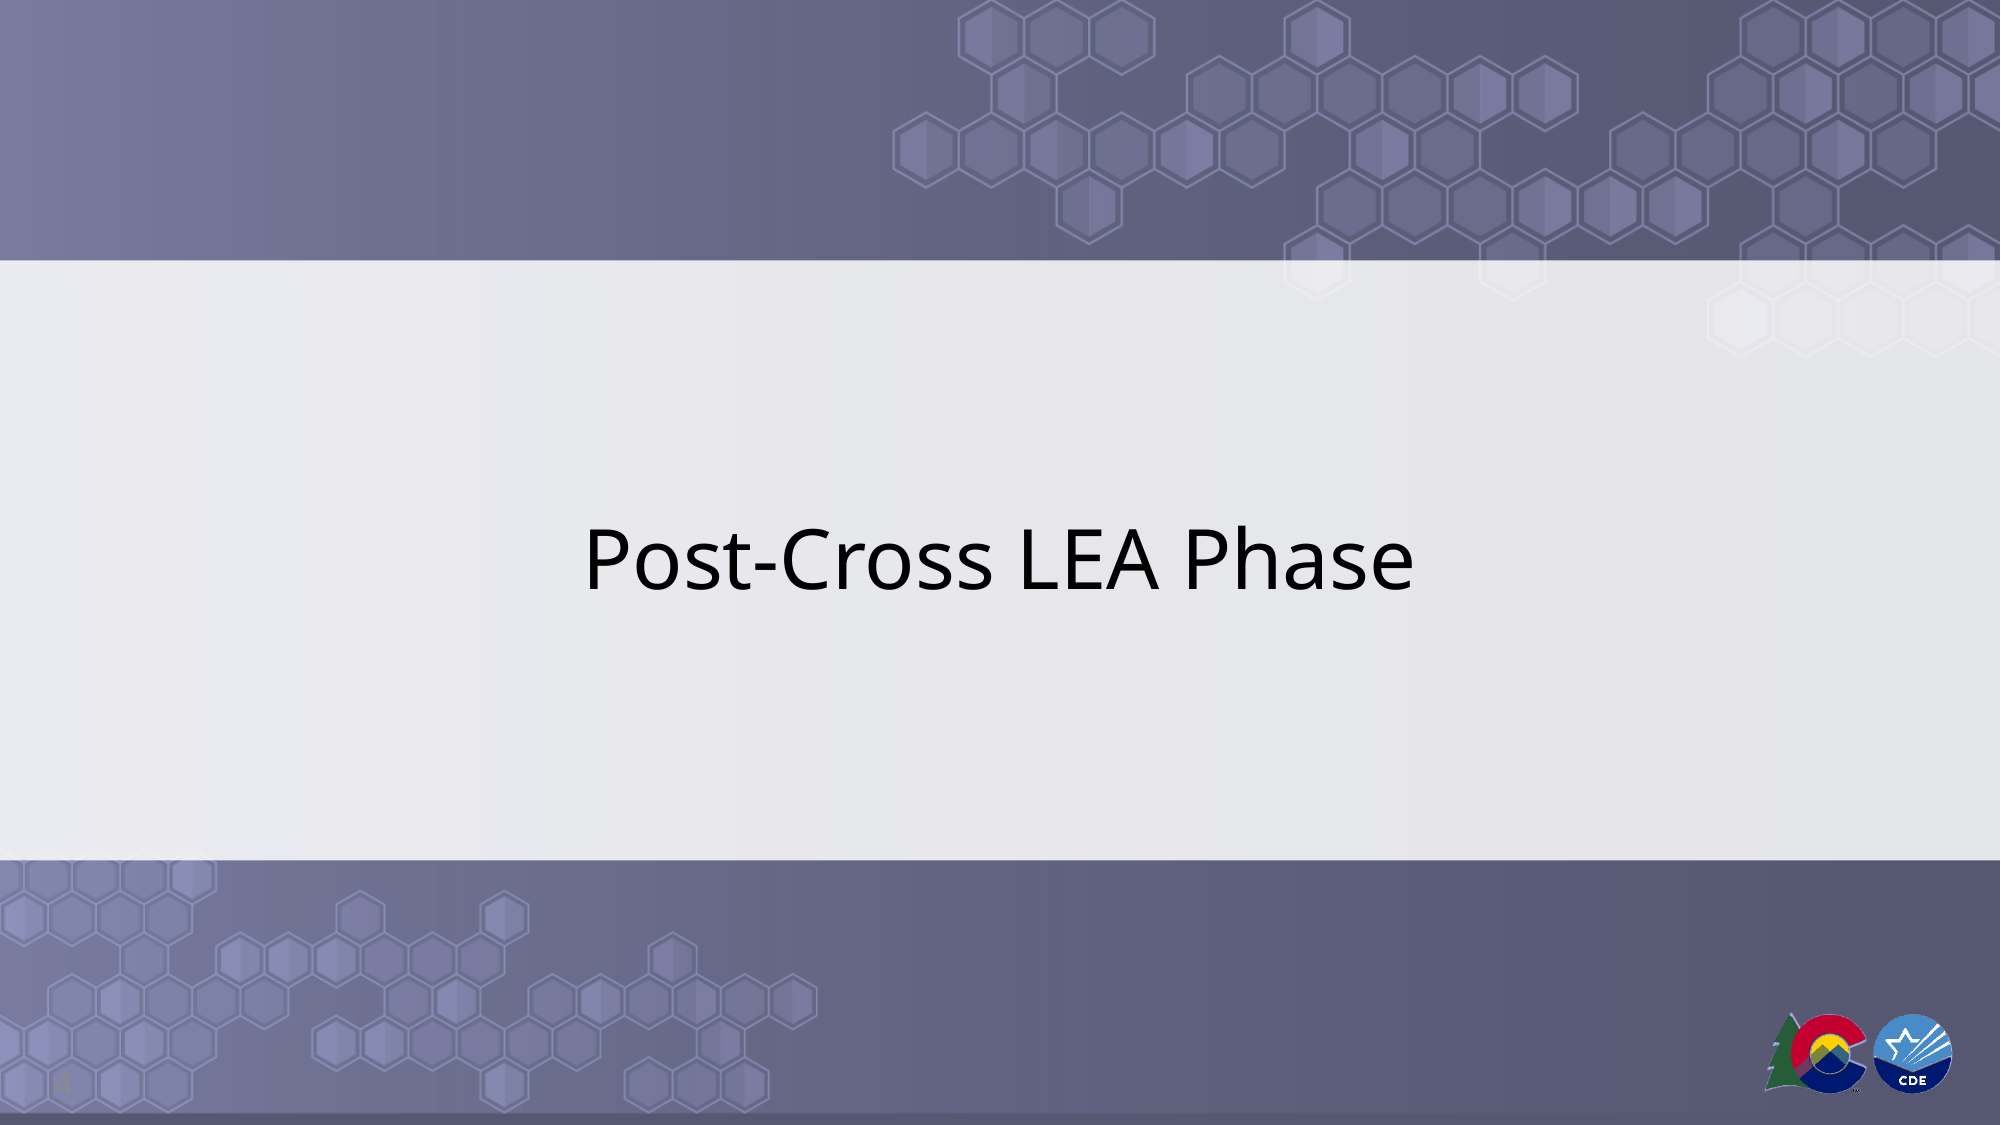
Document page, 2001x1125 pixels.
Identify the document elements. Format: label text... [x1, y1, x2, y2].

title Post-Cross LEA Phase [0, 301, 2000, 824]
slide_number 4 [38, 1054, 489, 1115]
picture [1764, 1013, 1952, 1094]
